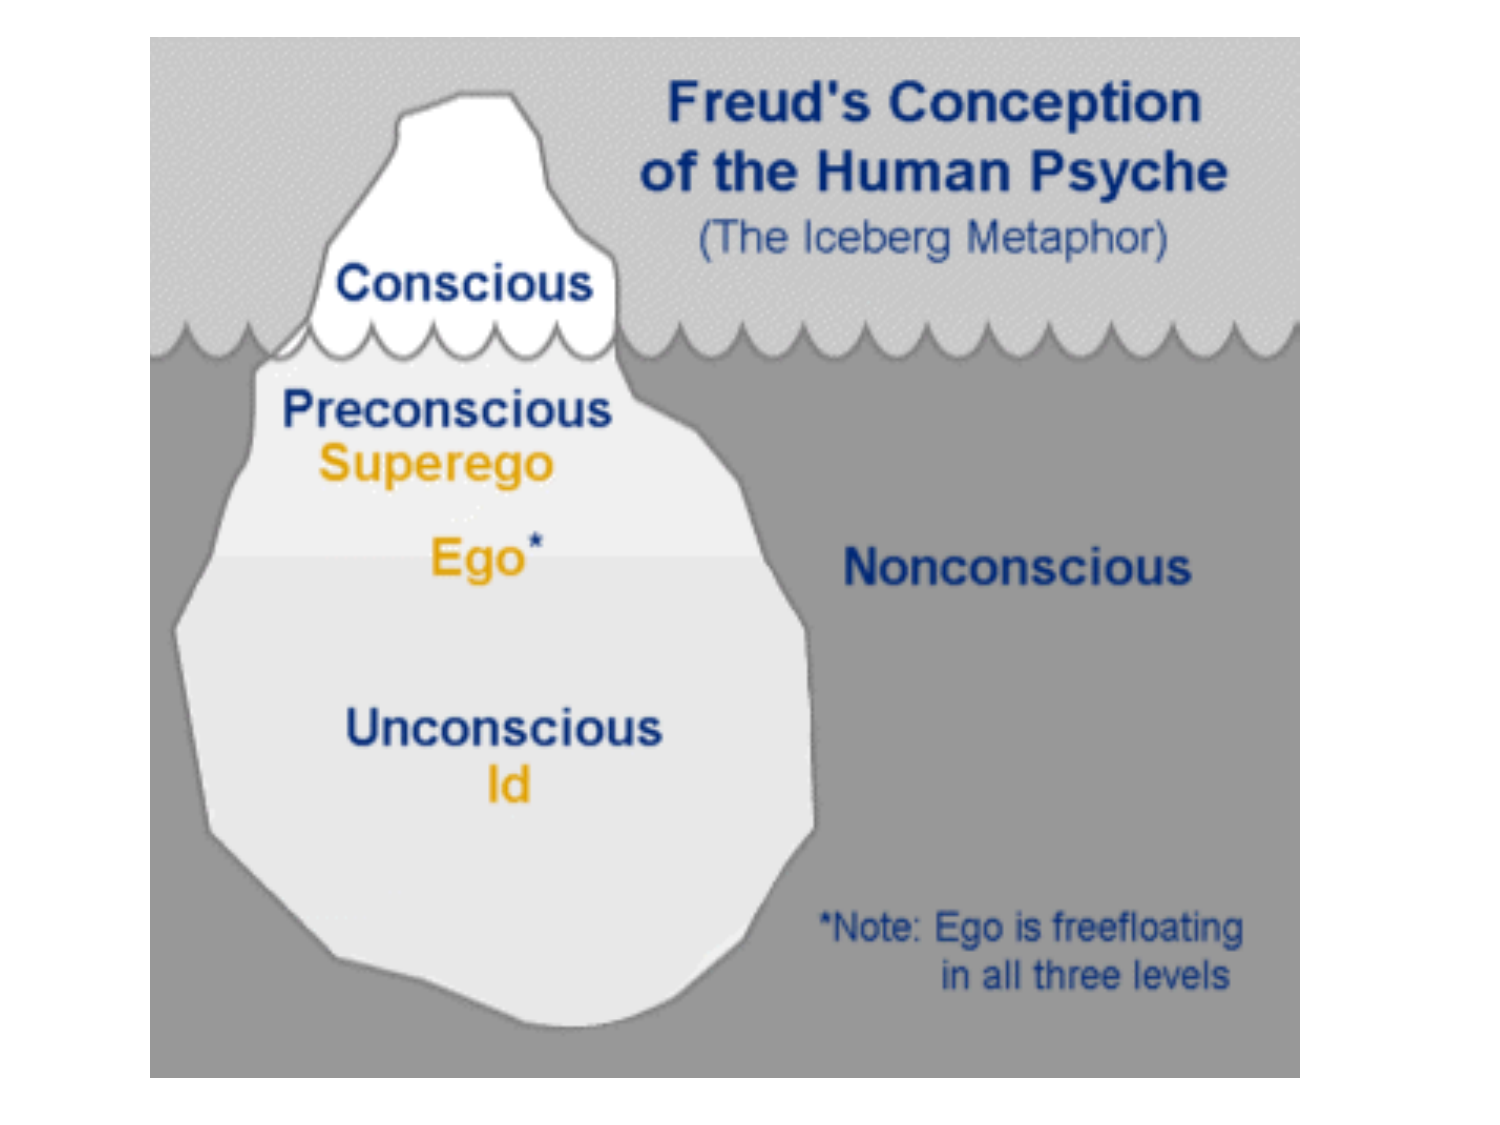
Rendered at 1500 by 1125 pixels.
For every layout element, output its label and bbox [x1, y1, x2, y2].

picture [149, 37, 1301, 1078]
